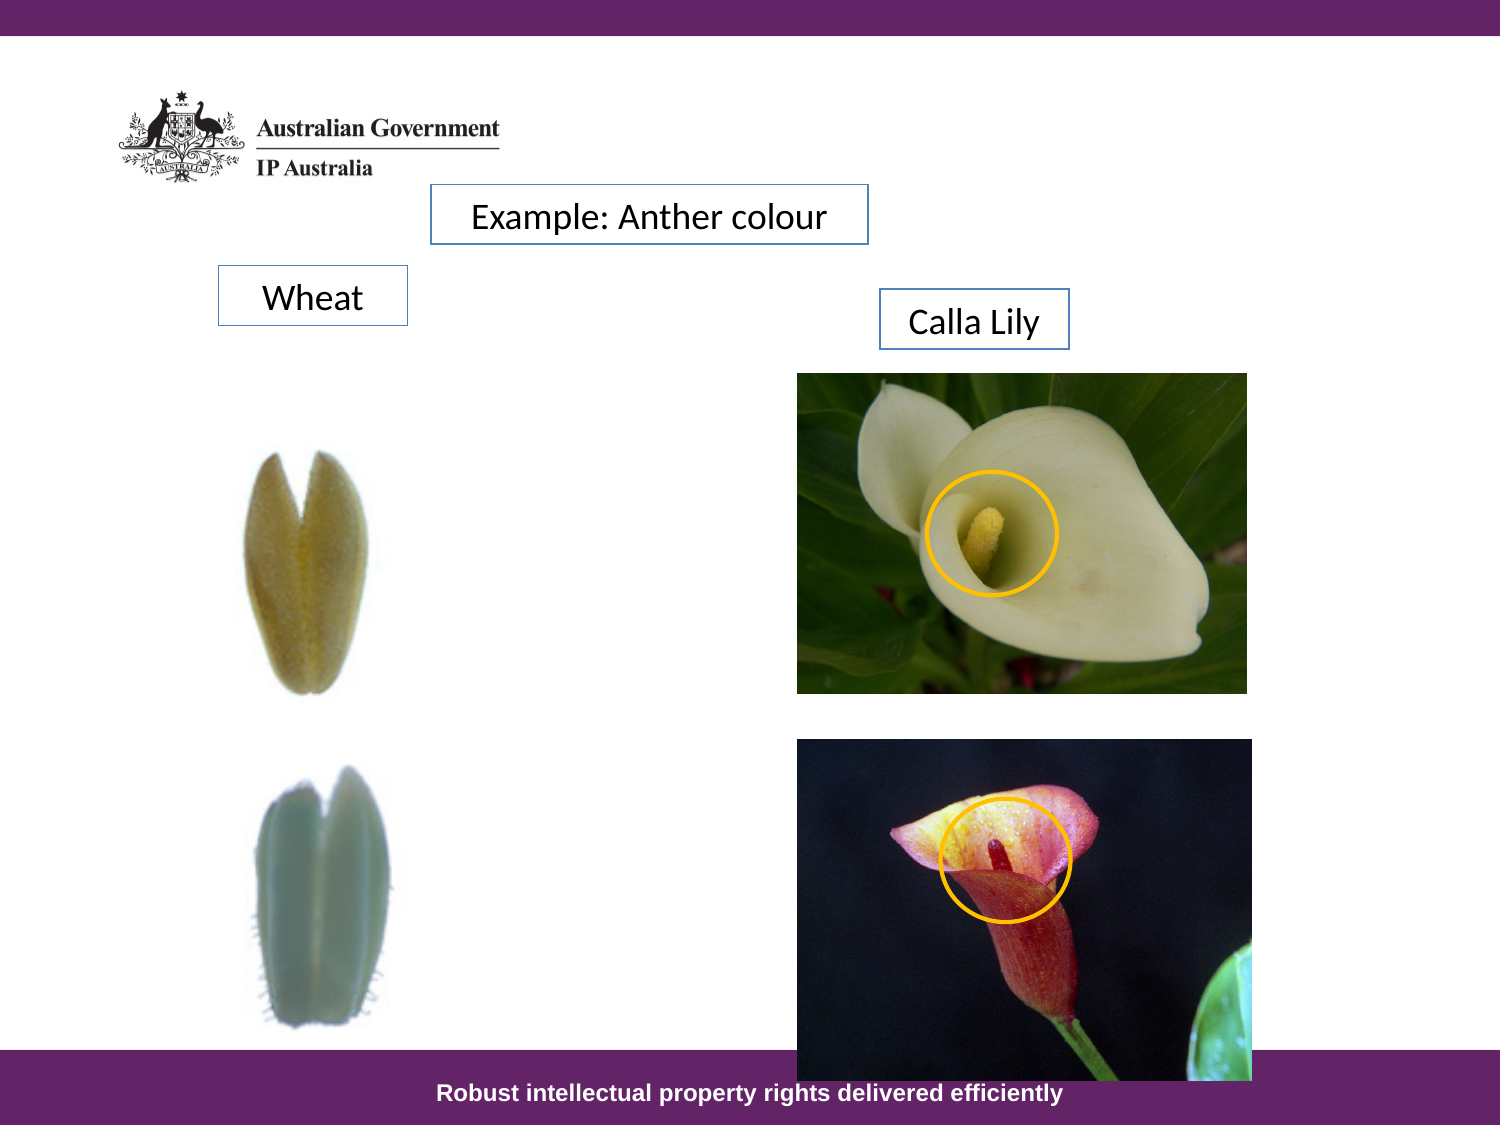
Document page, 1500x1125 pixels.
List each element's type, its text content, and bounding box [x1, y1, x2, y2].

picture [0, 0, 1500, 1125]
text_box Wheat [218, 265, 408, 326]
text_box Example: Anther colour [430, 184, 869, 245]
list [215, 443, 408, 709]
text_box Calla Lily [879, 289, 1069, 349]
